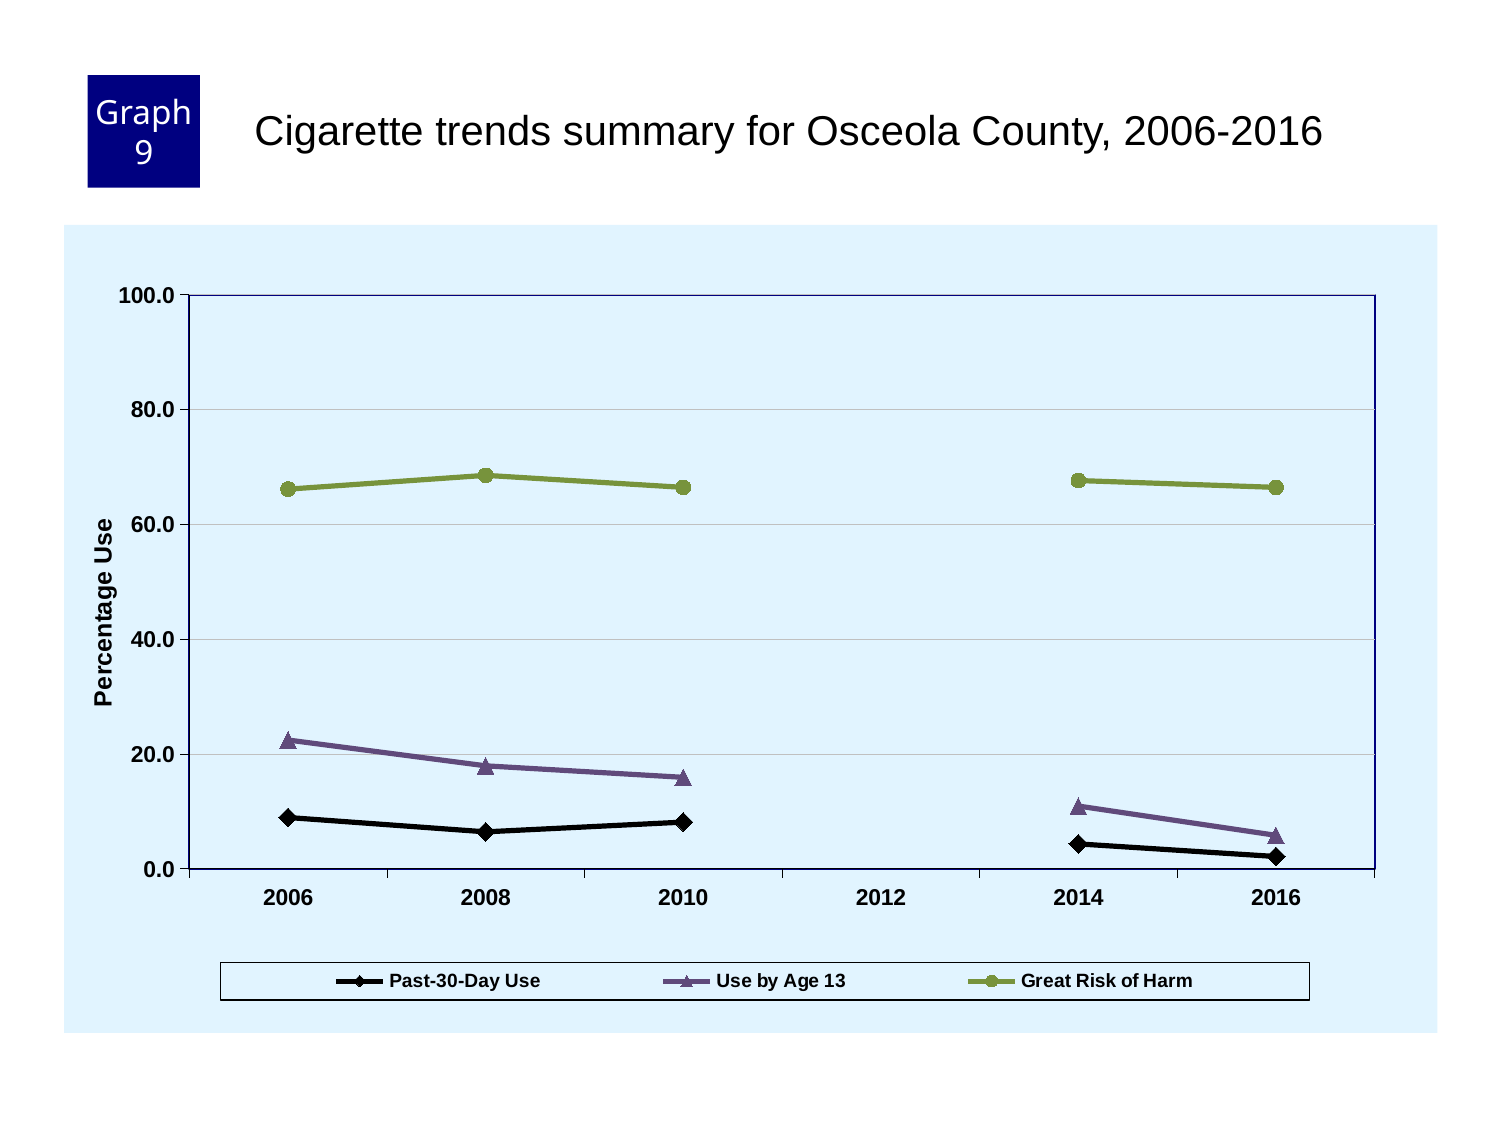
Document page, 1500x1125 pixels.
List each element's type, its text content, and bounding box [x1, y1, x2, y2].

text_box Cigarette trends summary for Osceola County, 2006-2016 [249, 99, 1438, 224]
text_box Graph 9 [87, 75, 200, 188]
chart [63, 224, 1438, 1034]
